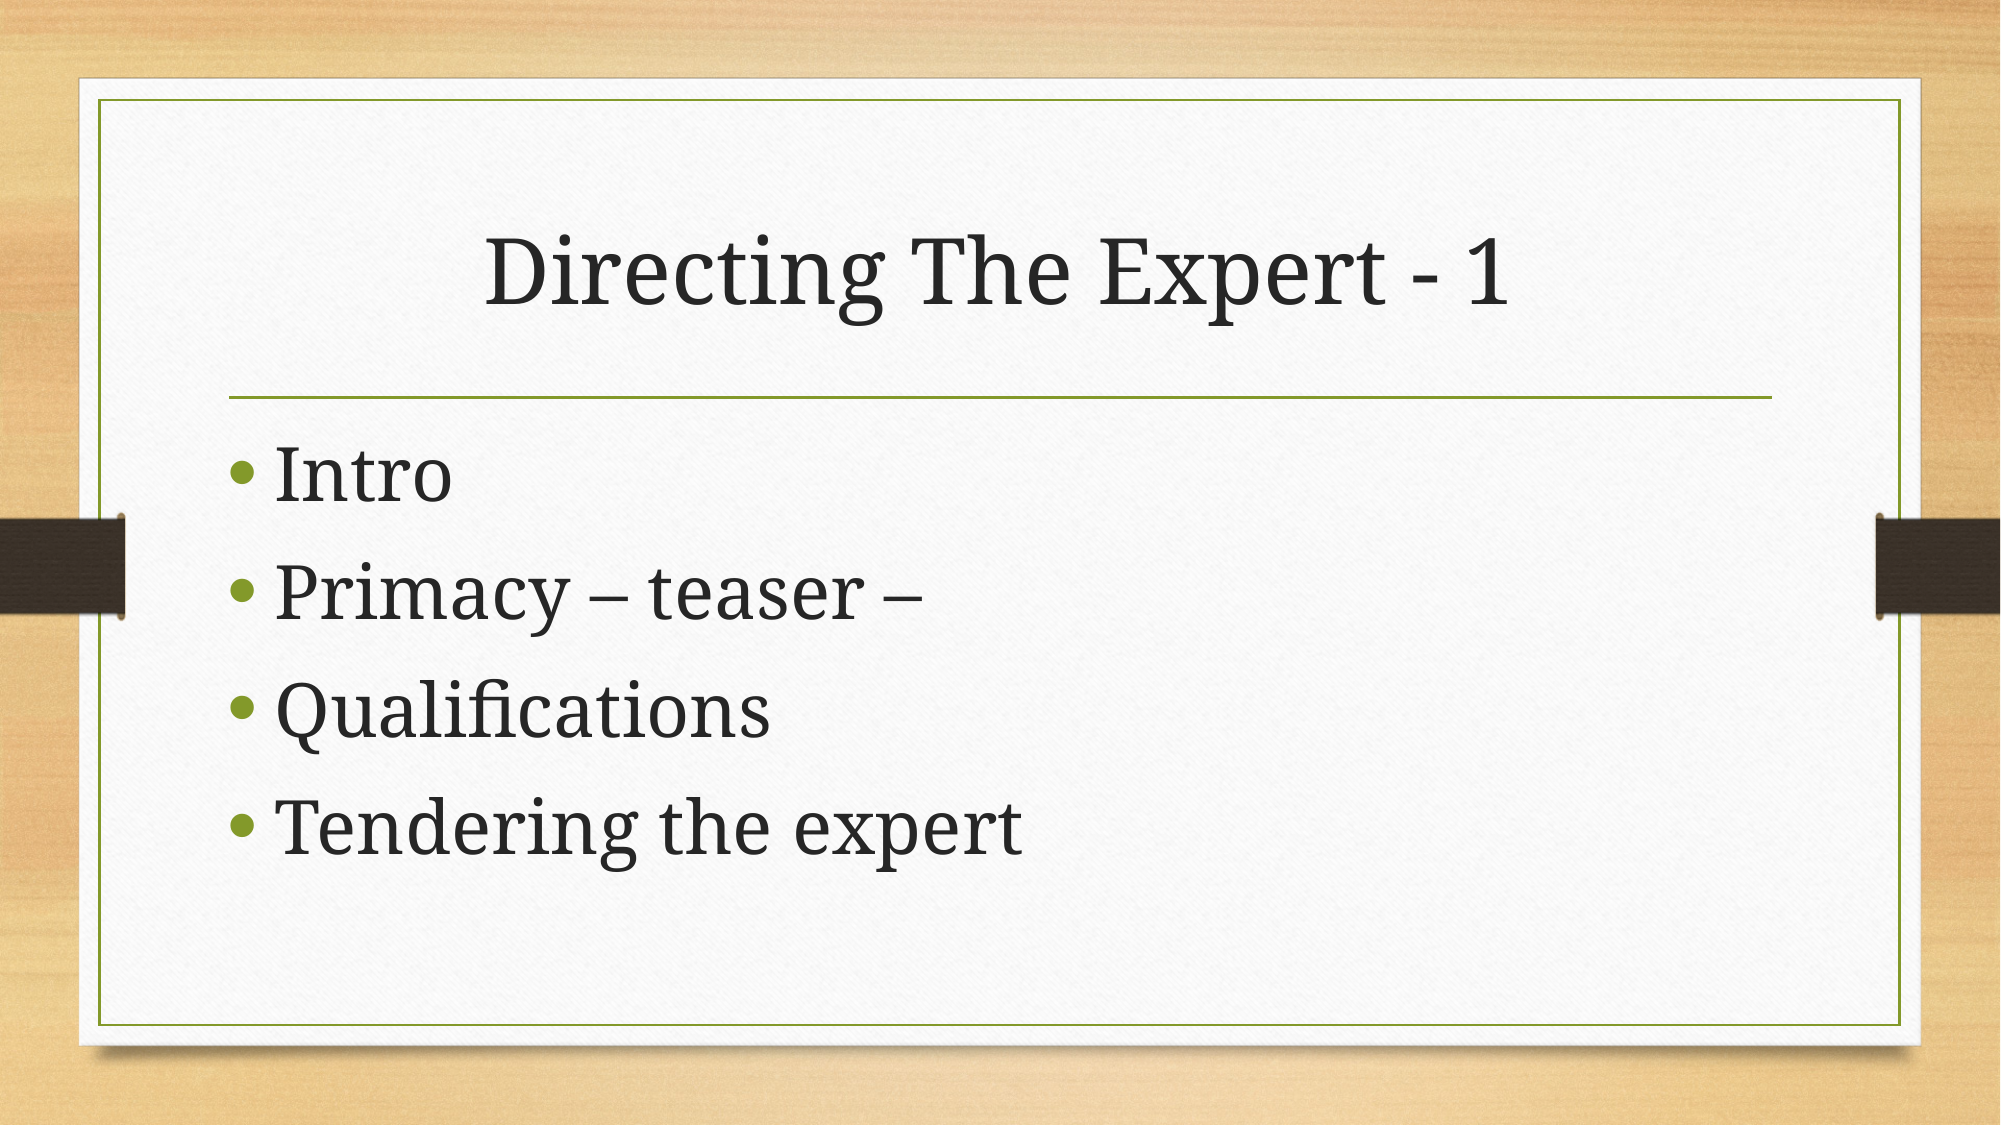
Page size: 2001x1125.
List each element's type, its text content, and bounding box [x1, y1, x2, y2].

list Intro Primacy – teaser – Qualifications Tendering the expert [212, 419, 1788, 964]
title Directing The Expert - 1 [212, 161, 1788, 375]
picture [0, 0, 2001, 1125]
